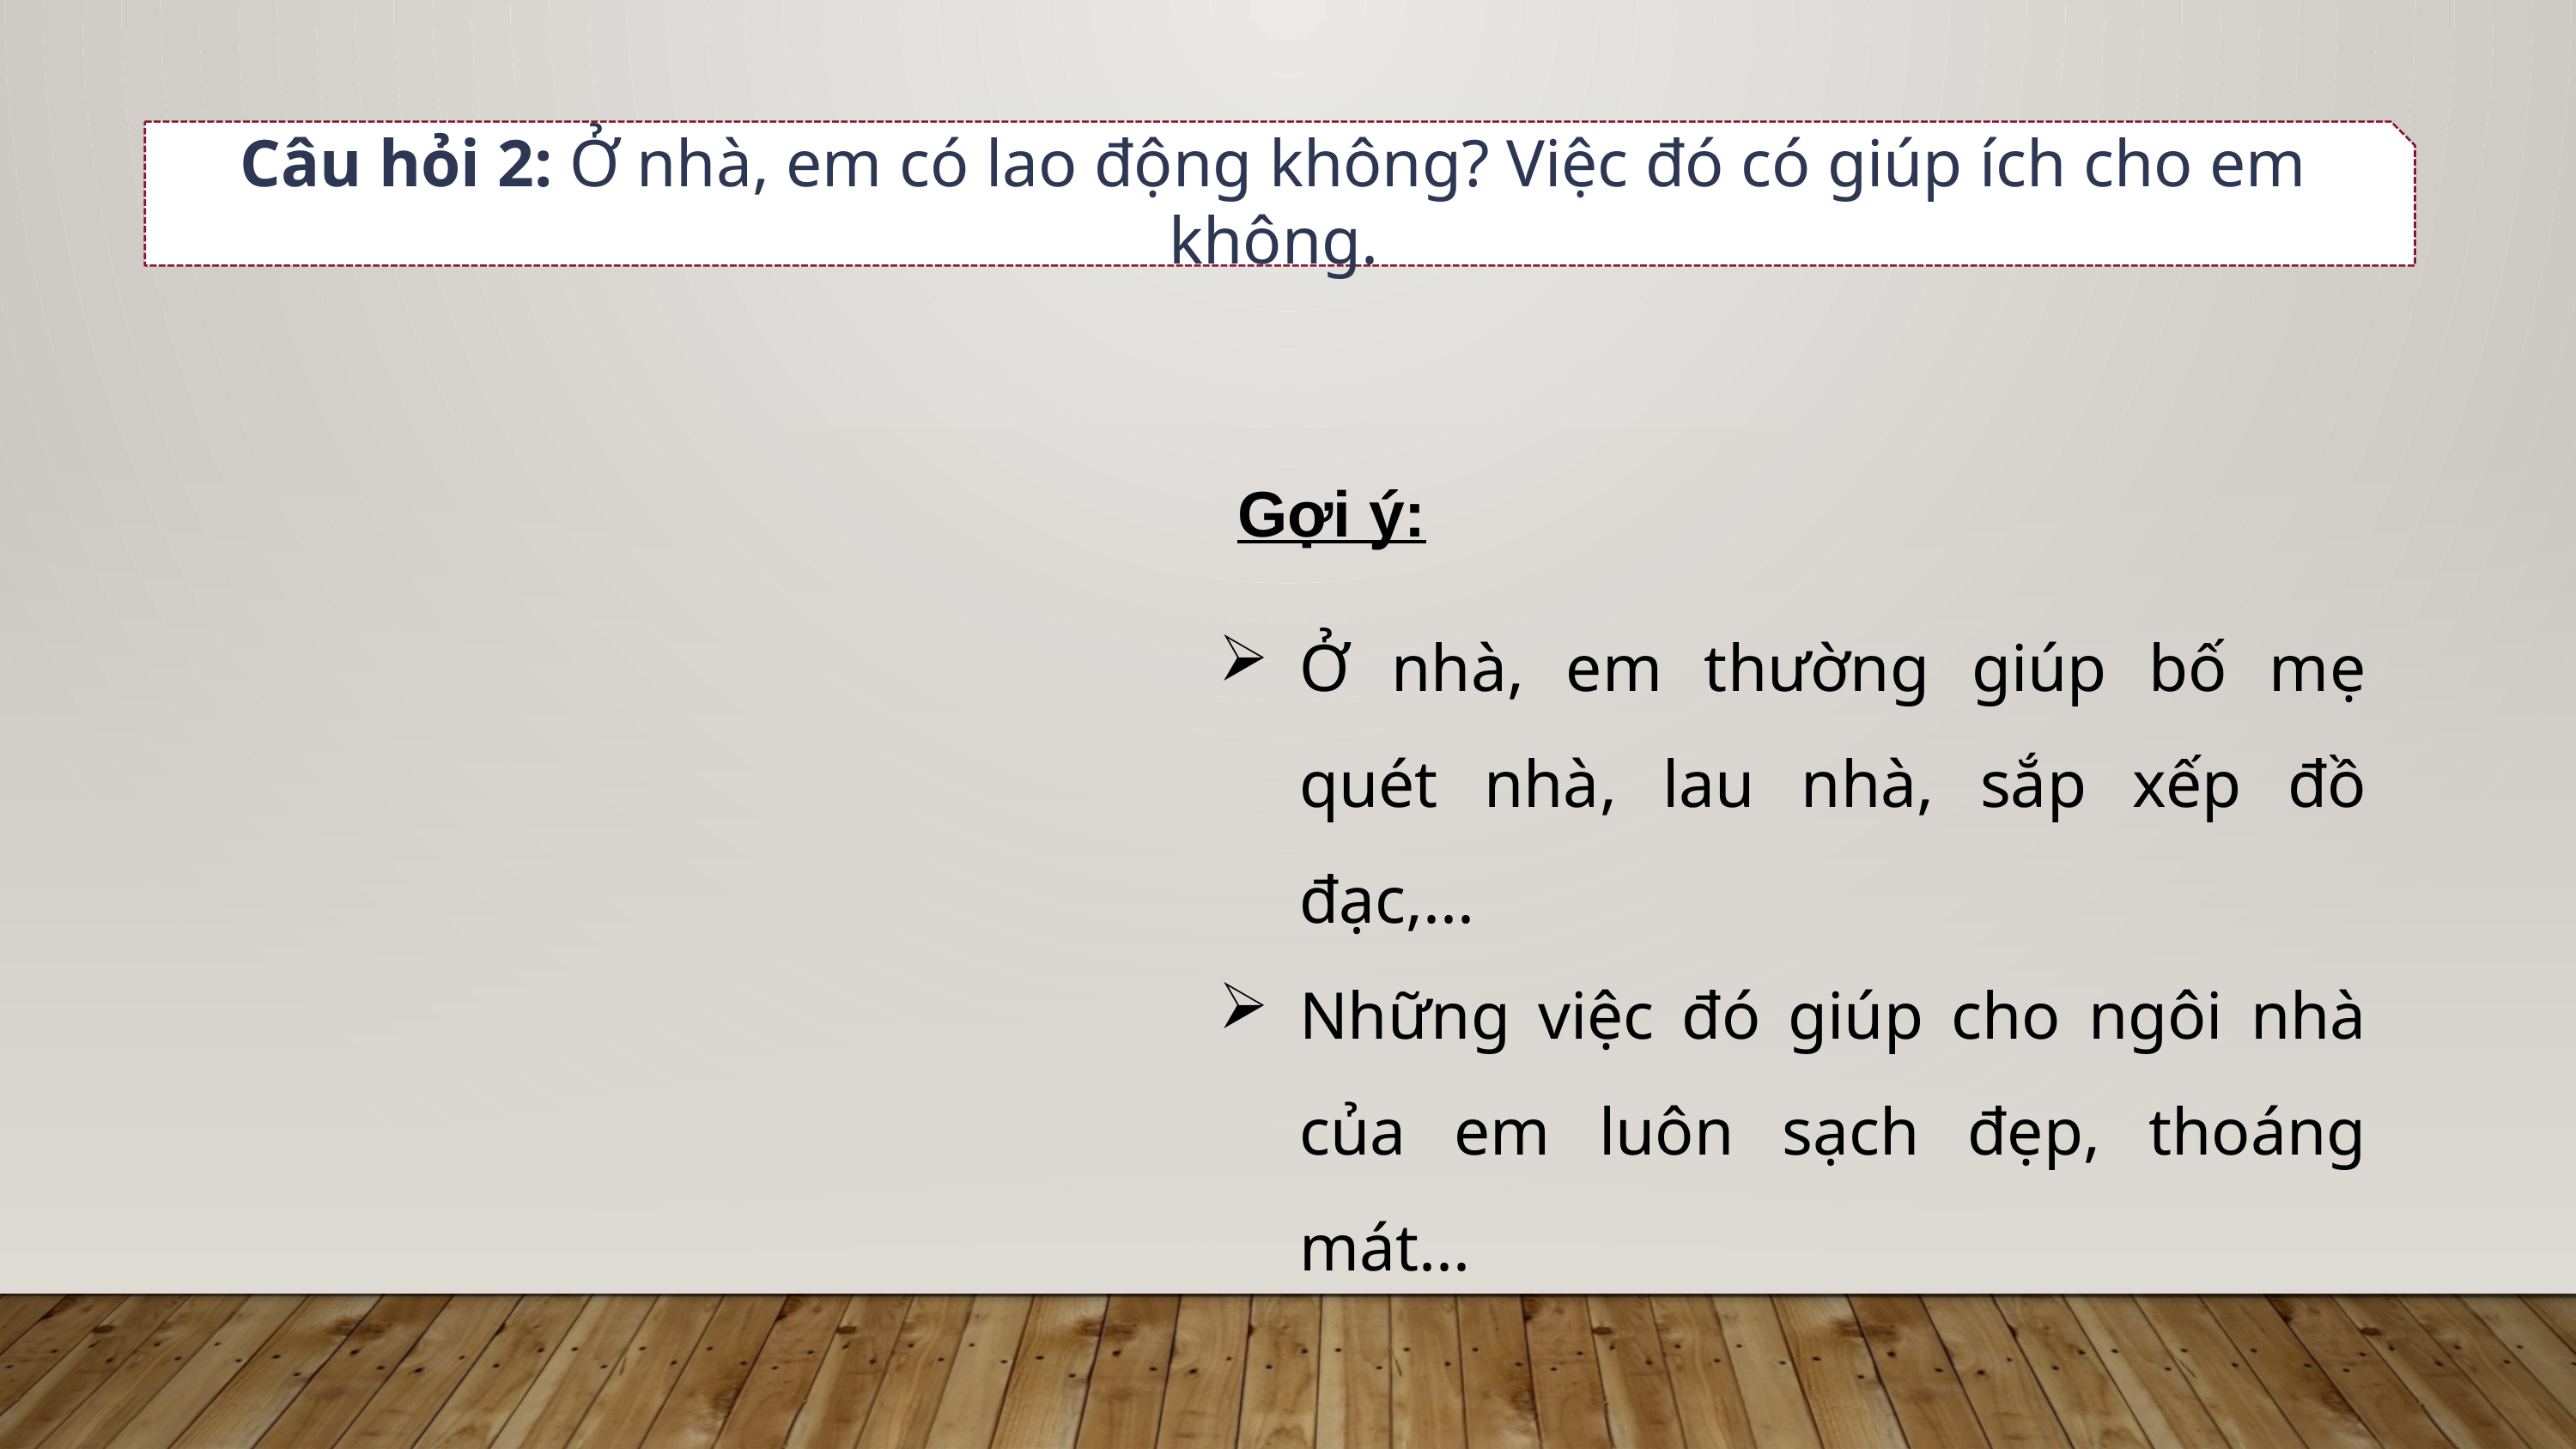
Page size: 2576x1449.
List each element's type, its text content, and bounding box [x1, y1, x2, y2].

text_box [1206, 465, 2380, 1064]
picture [0, 1294, 2576, 1449]
text_box Câu hỏi 2: Ở nhà, em có lao động không? Việc đó có giúp ích cho em không. [143, 120, 2416, 267]
